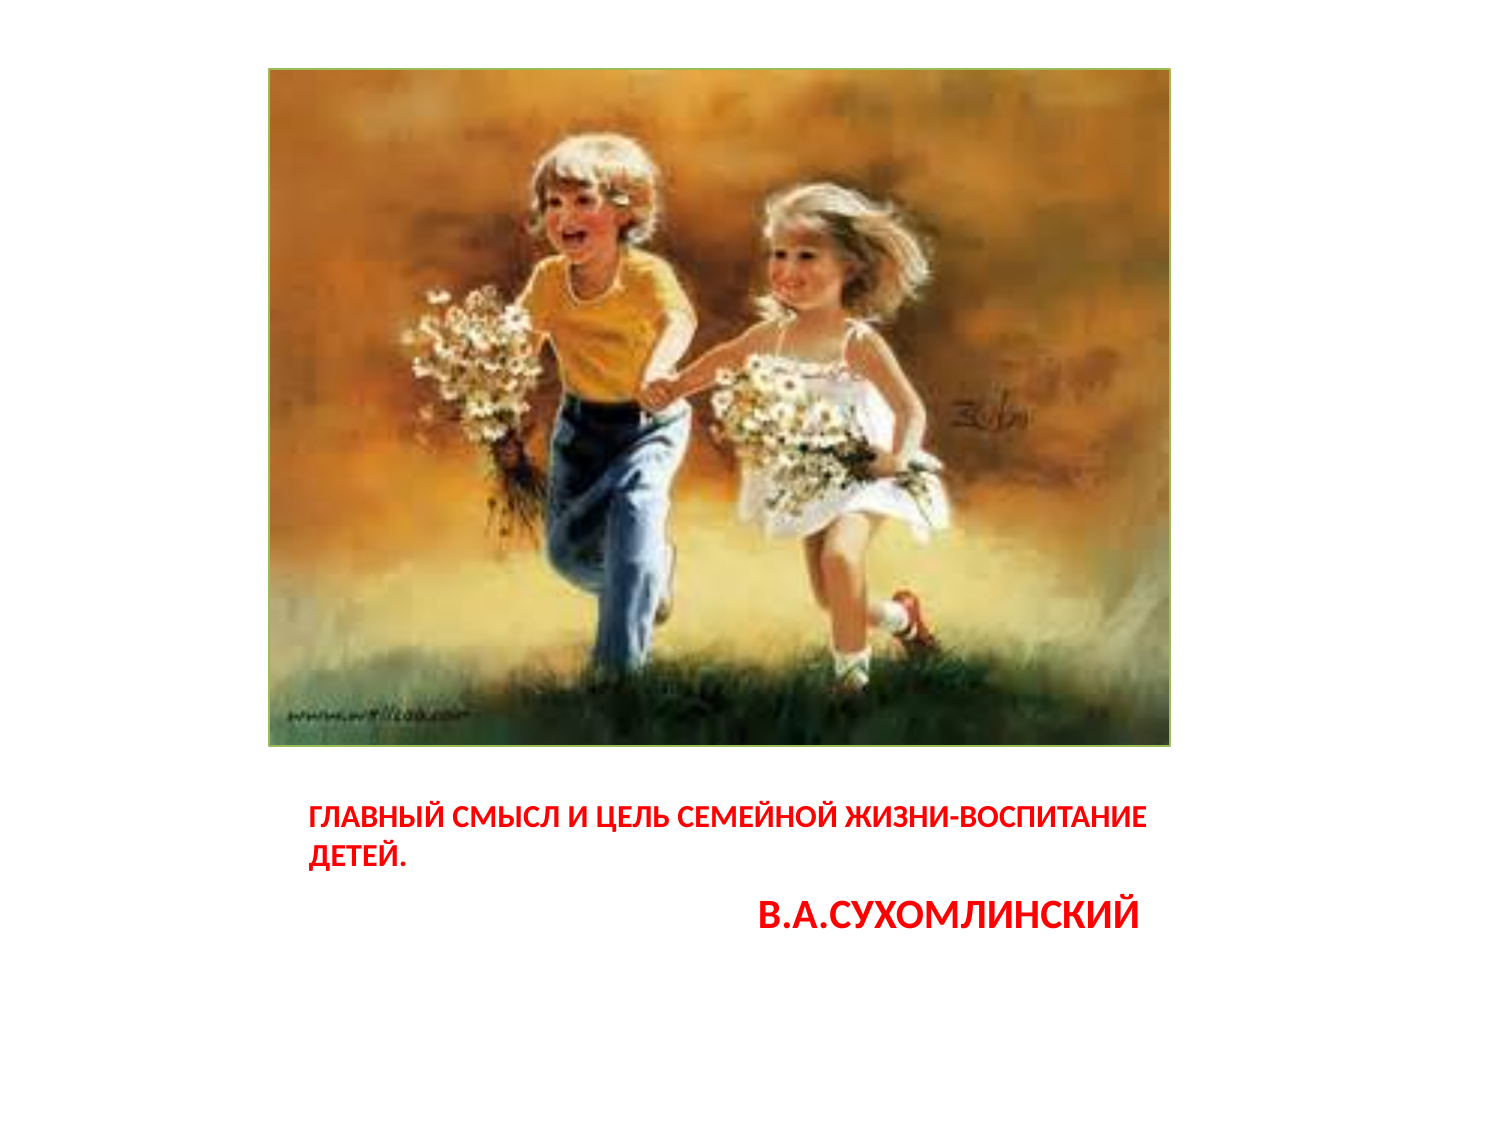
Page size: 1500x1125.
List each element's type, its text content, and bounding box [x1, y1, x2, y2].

list В.А.СУХОМЛИНСКИЙ [292, 878, 1193, 1011]
title ГЛАВНЫЙ СМЫСЛ И ЦЕЛЬ СЕМЕЙНОЙ ЖИЗНИ-ВОСПИТАНИЕ ДЕТЕЙ. [294, 787, 1194, 881]
picture [269, 69, 1170, 746]
